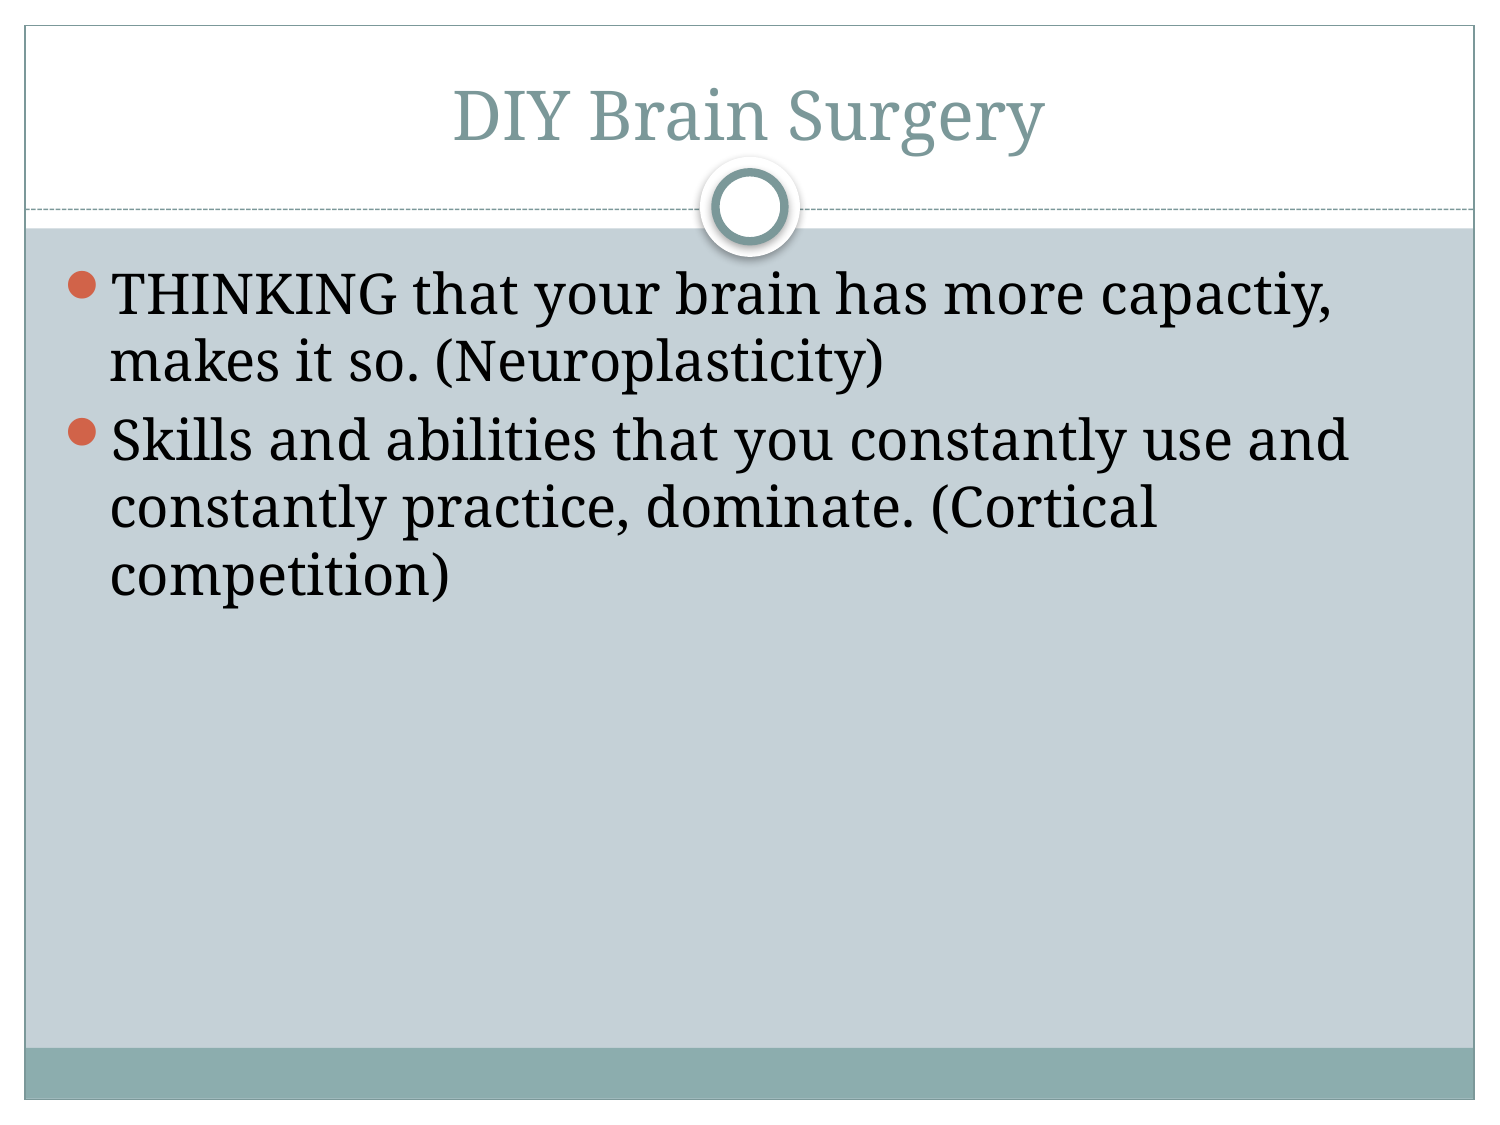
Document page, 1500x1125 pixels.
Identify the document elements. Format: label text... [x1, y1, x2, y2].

title DIY Brain Surgery [49, 37, 1450, 162]
list THINKING that your brain has more capactiy, makes it so. (Neuroplasticity) Skills and abilities that you constantly use and constantly practice, dominate. (Cortical competition) [49, 250, 1445, 1001]
